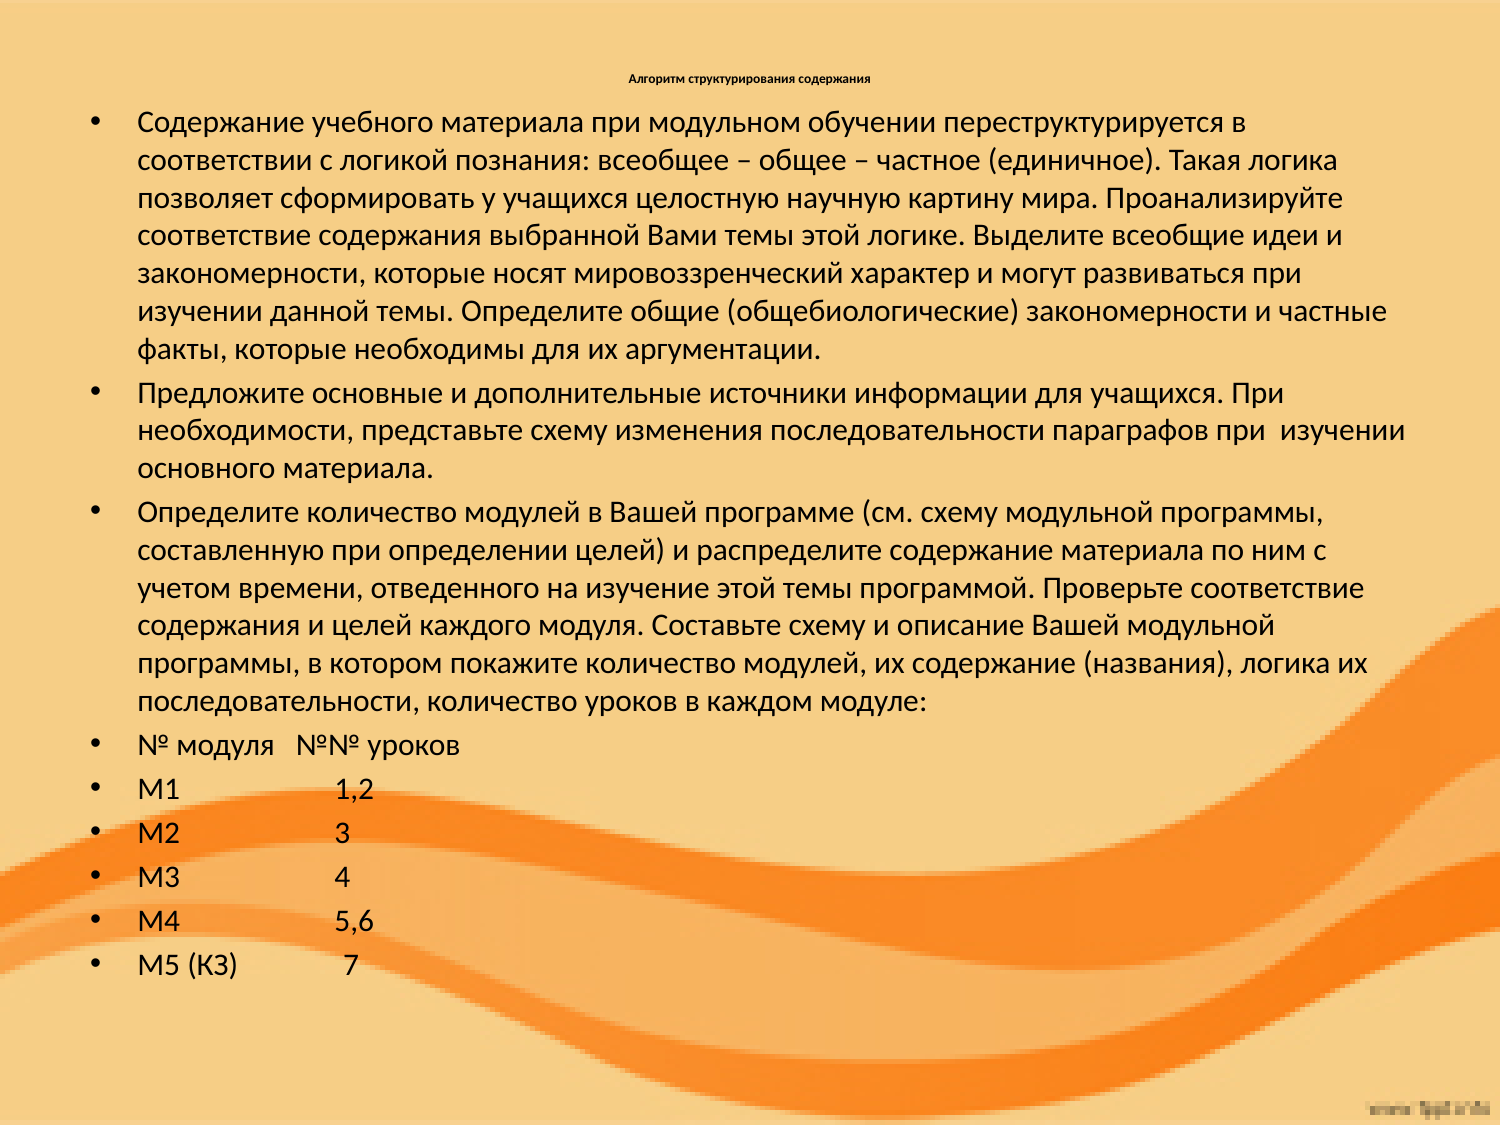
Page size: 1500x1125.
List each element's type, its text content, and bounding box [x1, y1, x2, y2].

title Алгоритм структурирования содержания [75, 45, 1425, 93]
list Содержание учебного материала при модульном обучении переструктурируется в соответствии с логикой познания: всеобщее – общее – частное (единичное). Такая логика позволяет сформировать у учащихся целостную научную картину мира. Проанализируйте соответствие содержания выбранной Вами темы этой логике. Выделите всеобщие идеи и закономерности, которые носят мировоззренческий характер и могут развиваться при изучении данной темы. Определите общие (общебиологические) закономерности и частные факты, которые необходимы для их аргументации. Предложите основные и дополнительные источники информации для учащихся. При необходимости, представьте схему изменения последовательности параграфов при изучении основного материала. Определите количество модулей в Вашей программе (см. схему модульной программы, составленную при определении целей) и распределите содержание материала по ним с учетом времени, отведенного на изучение этой темы программой. Проверьте соответствие содержания и целей каждого модуля. Составьте схему и описание Вашей модульной программы, в котором покажите количество модулей, их содержание (названия), логика их последовательности, количество уроков в каждом модуле: № модуля №№ уроков М1 1,2 М2 3 М3 4 М4 5,6 М5 (КЗ) 7 [75, 93, 1425, 1067]
picture [0, 0, 1500, 1125]
